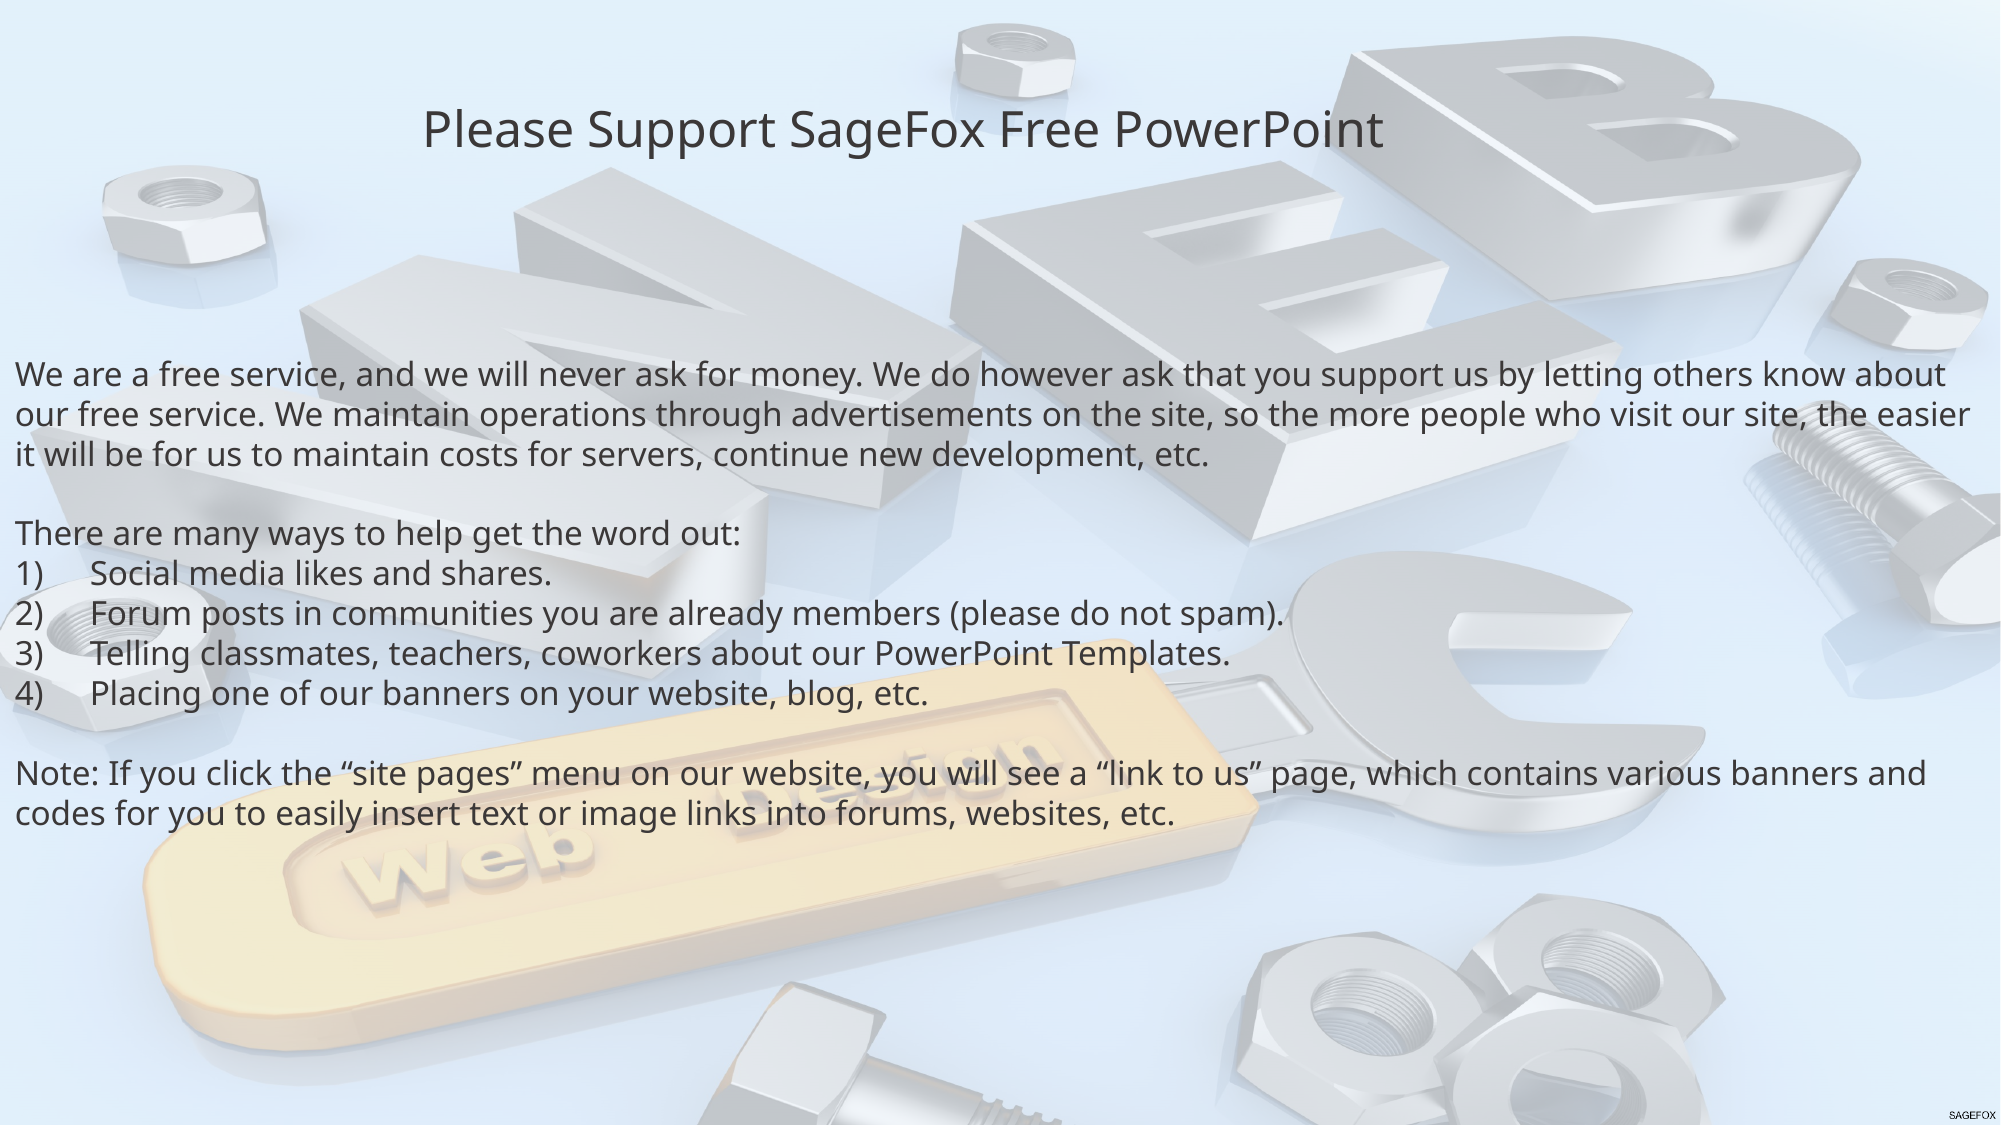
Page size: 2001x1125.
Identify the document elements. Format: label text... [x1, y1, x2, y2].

text_box We are a free service, and we will never ask for money. We do however ask that you support us by letting others know about our free service. We maintain operations through advertisements on the site, so the more people who visit our site, the easier it will be for us to maintain costs for servers, continue new development, etc. There are many ways to help get the word out: Social media likes and shares. Forum posts in communities you are already members (please do not spam). Telling classmates, teachers, coworkers about our PowerPoint Templates. Placing one of our banners on your website, blog, etc. Note: If you click the “site pages” menu on our website, you will see a “link to us” page, which contains various banners and codes for you to easily insert text or image links into forums, websites, etc. [0, 0, 2000, 1125]
title Please Support SageFox Free PowerPoint [363, 72, 1444, 190]
